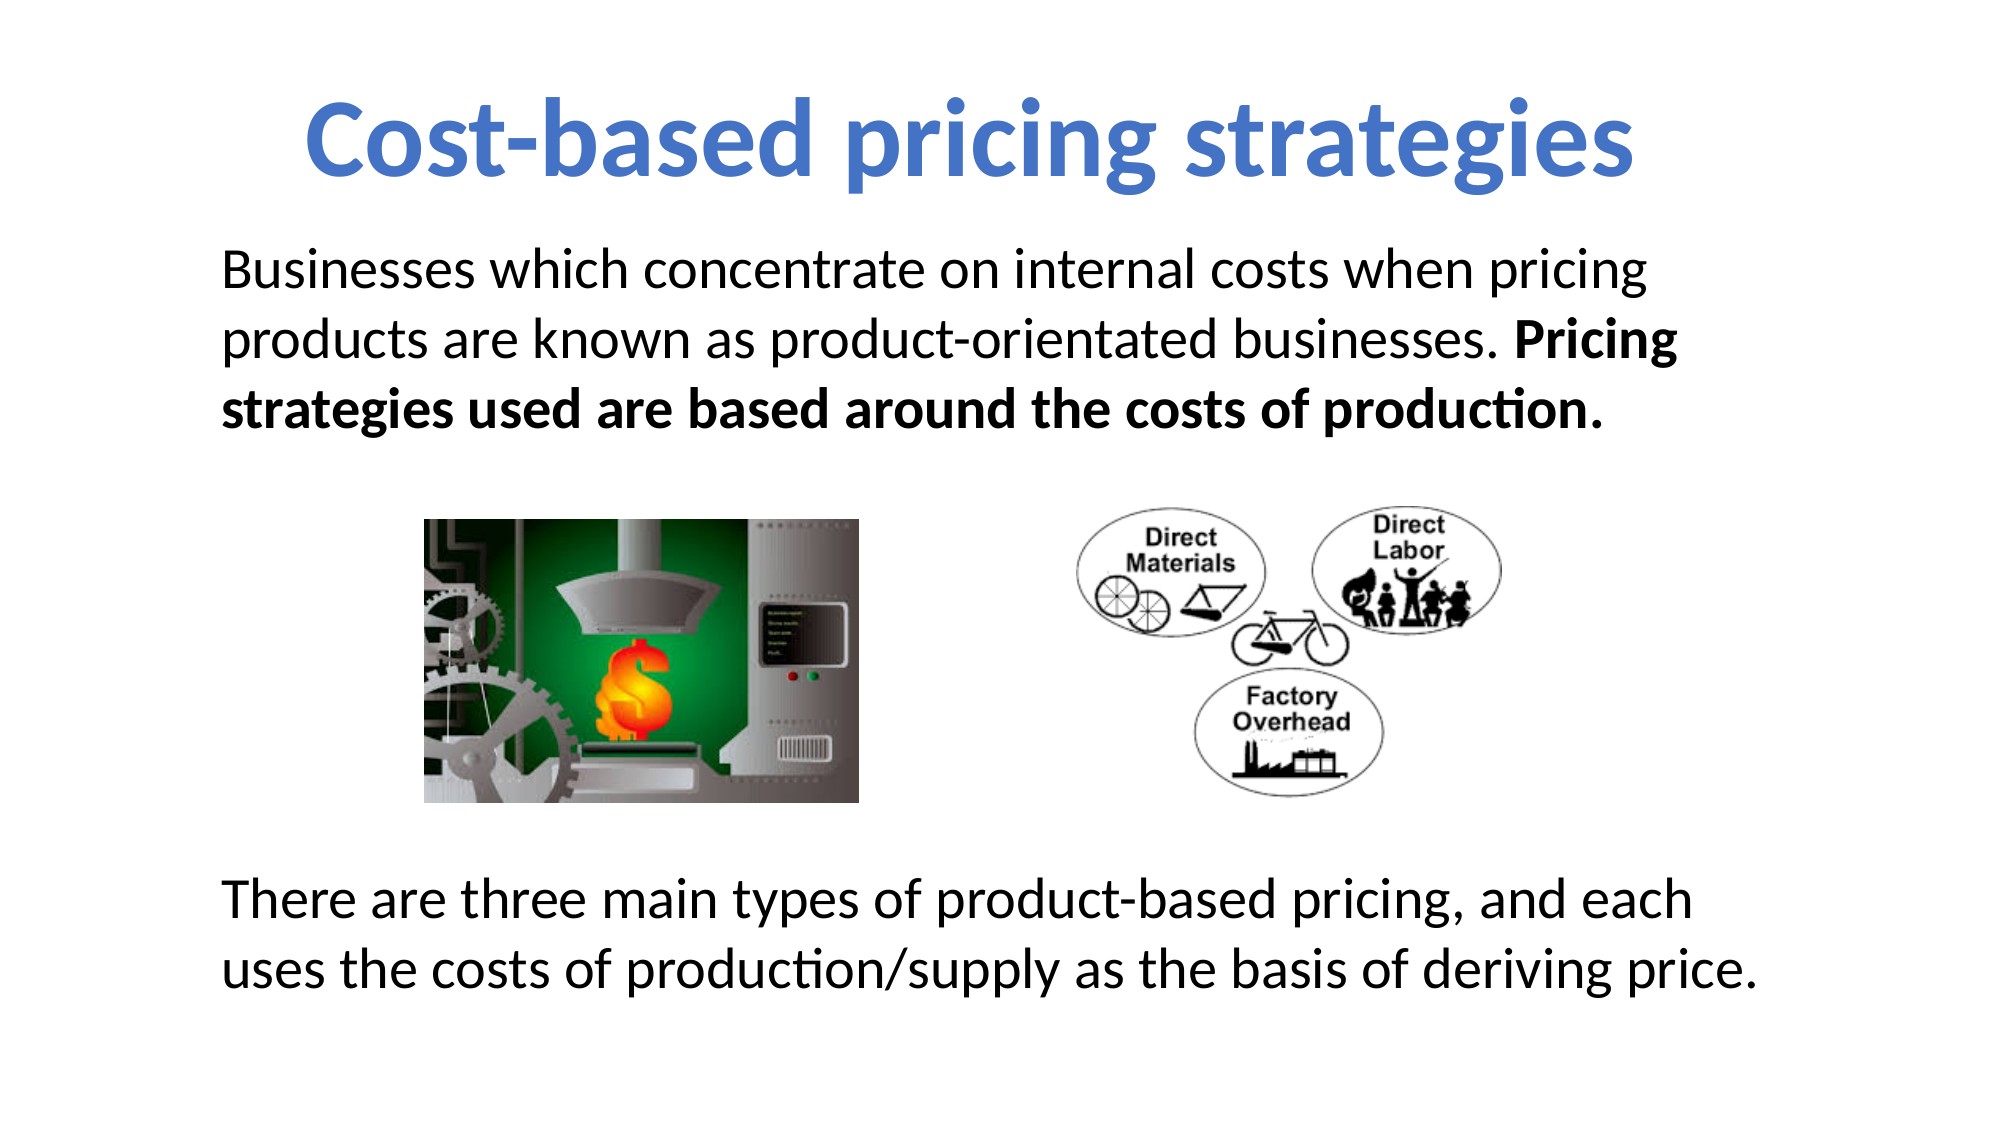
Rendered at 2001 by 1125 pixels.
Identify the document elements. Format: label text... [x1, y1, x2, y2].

picture [424, 519, 859, 803]
text_box Cost-based pricing strategies [290, 56, 1652, 207]
picture [1076, 506, 1502, 803]
text_box Businesses which concentrate on internal costs when pricing products are known as product-orientated businesses. Pricing strategies used are based around the costs of production. There are three main types of product-based pricing, and each uses the costs of production/supply as the basis of deriving price. [206, 152, 1794, 1008]
